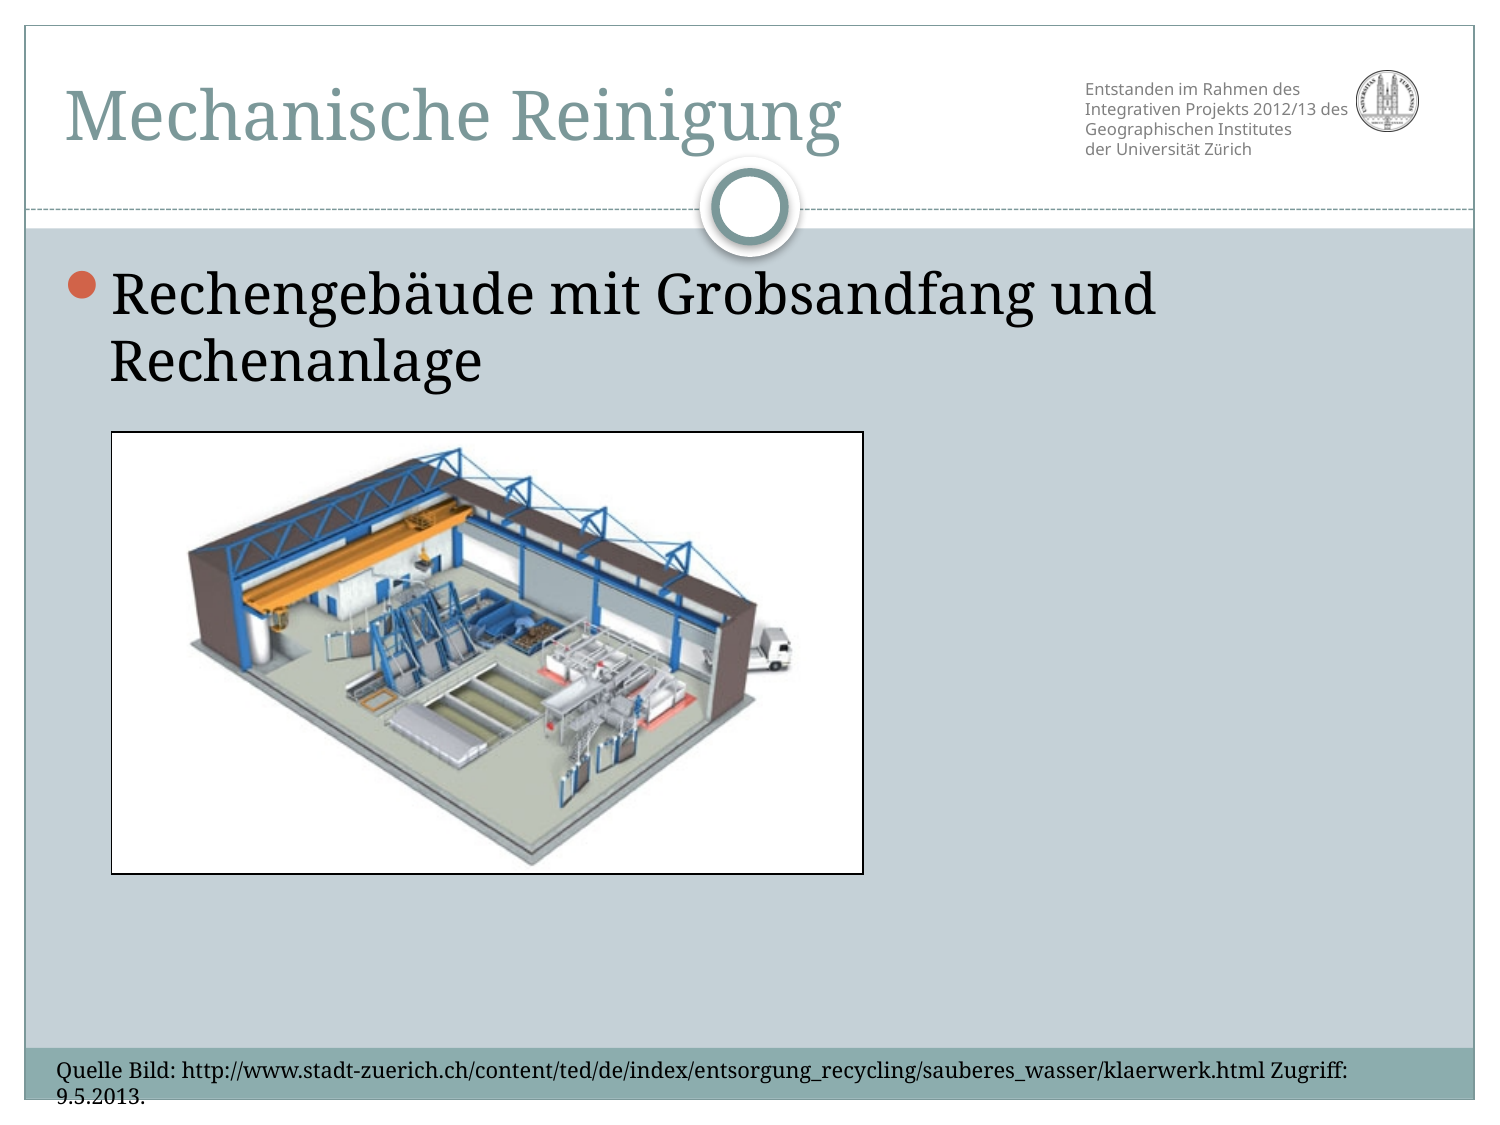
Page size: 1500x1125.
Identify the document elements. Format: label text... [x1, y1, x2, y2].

text_box Quelle Bild: http://www.stadt-zuerich.ch/content/ted/de/index/entsorgung_recycling/sauberes_wasser/klaerwerk.html Zugriff: 9.5.2013. [41, 1049, 1447, 1117]
title Mechanische Reinigung [49, 37, 1450, 162]
text_box Entstanden im Rahmen des Integrativen Projekts 2012/13 des Geographischen Institutes der Universität Zürich [1070, 71, 1369, 167]
list Rechengebäude mit Grobsandfang und Rechenanlage [49, 250, 1445, 1001]
picture [111, 432, 863, 874]
picture [1356, 70, 1420, 132]
